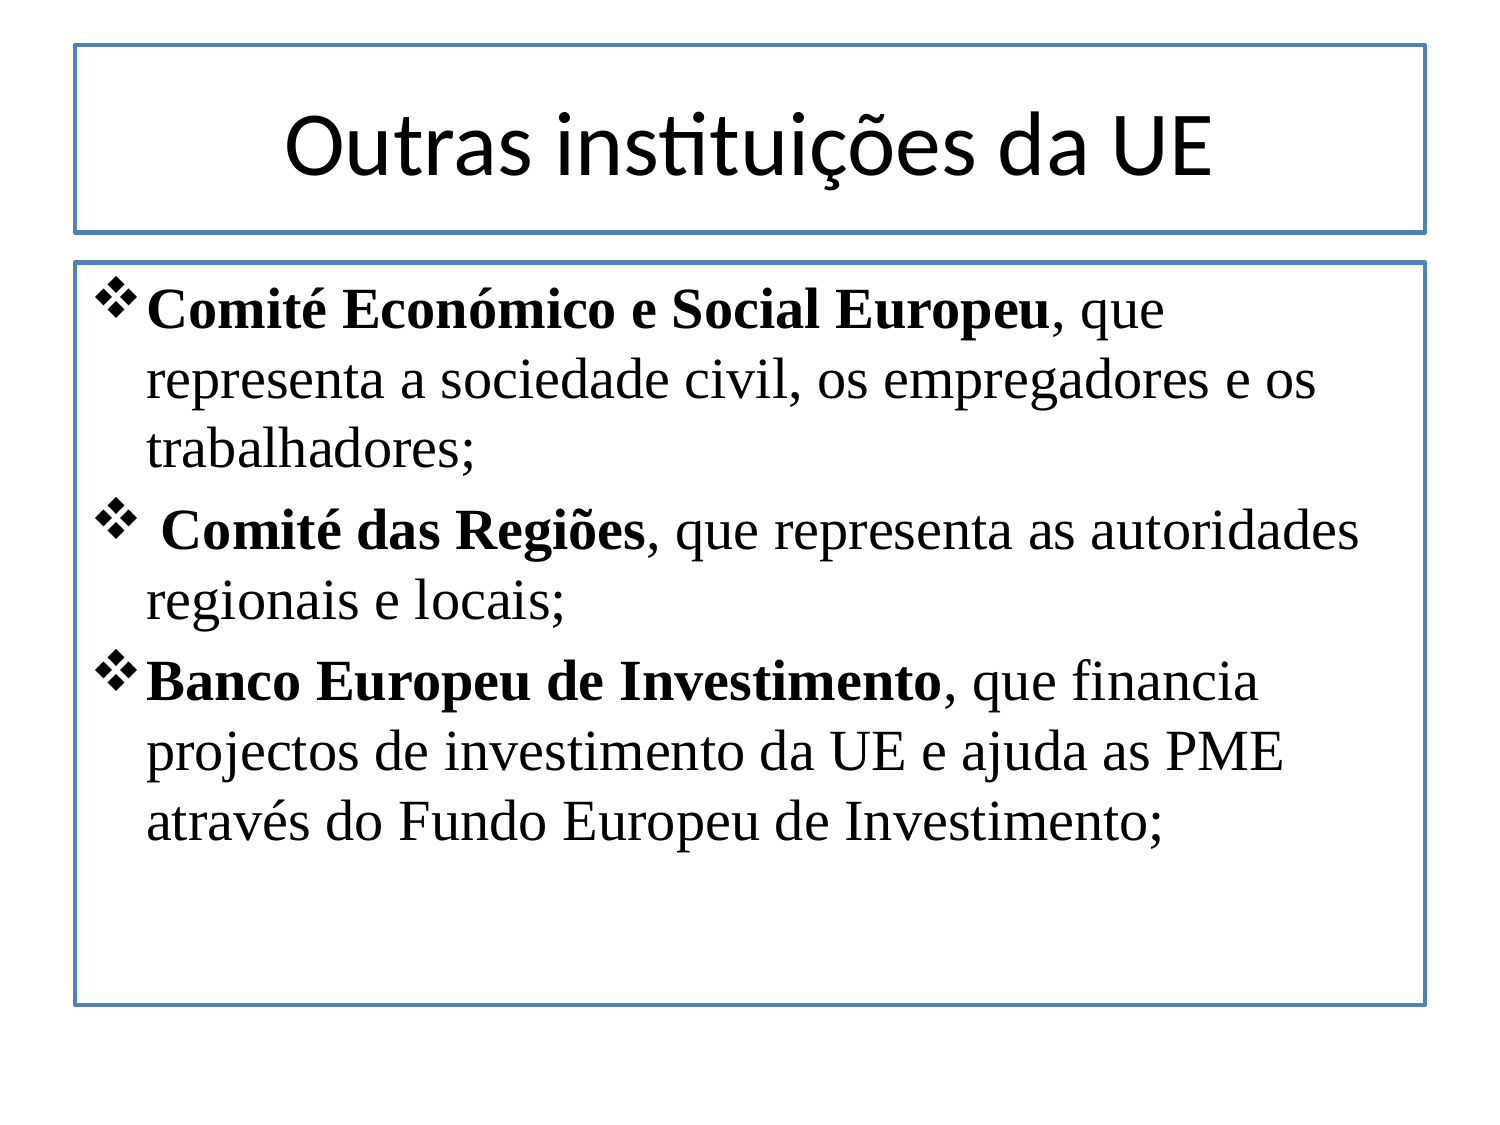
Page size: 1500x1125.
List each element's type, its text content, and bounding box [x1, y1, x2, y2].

list Comité Económico e Social Europeu, que representa a sociedade civil, os empregadores e os trabalhadores; Comité das Regiões, que representa as autoridades regionais e locais; Banco Europeu de Investimento, que financia projectos de investimento da UE e ajuda as PME através do Fundo Europeu de Investimento; [73, 260, 1427, 1007]
title Outras instituições da UE [73, 43, 1427, 235]
